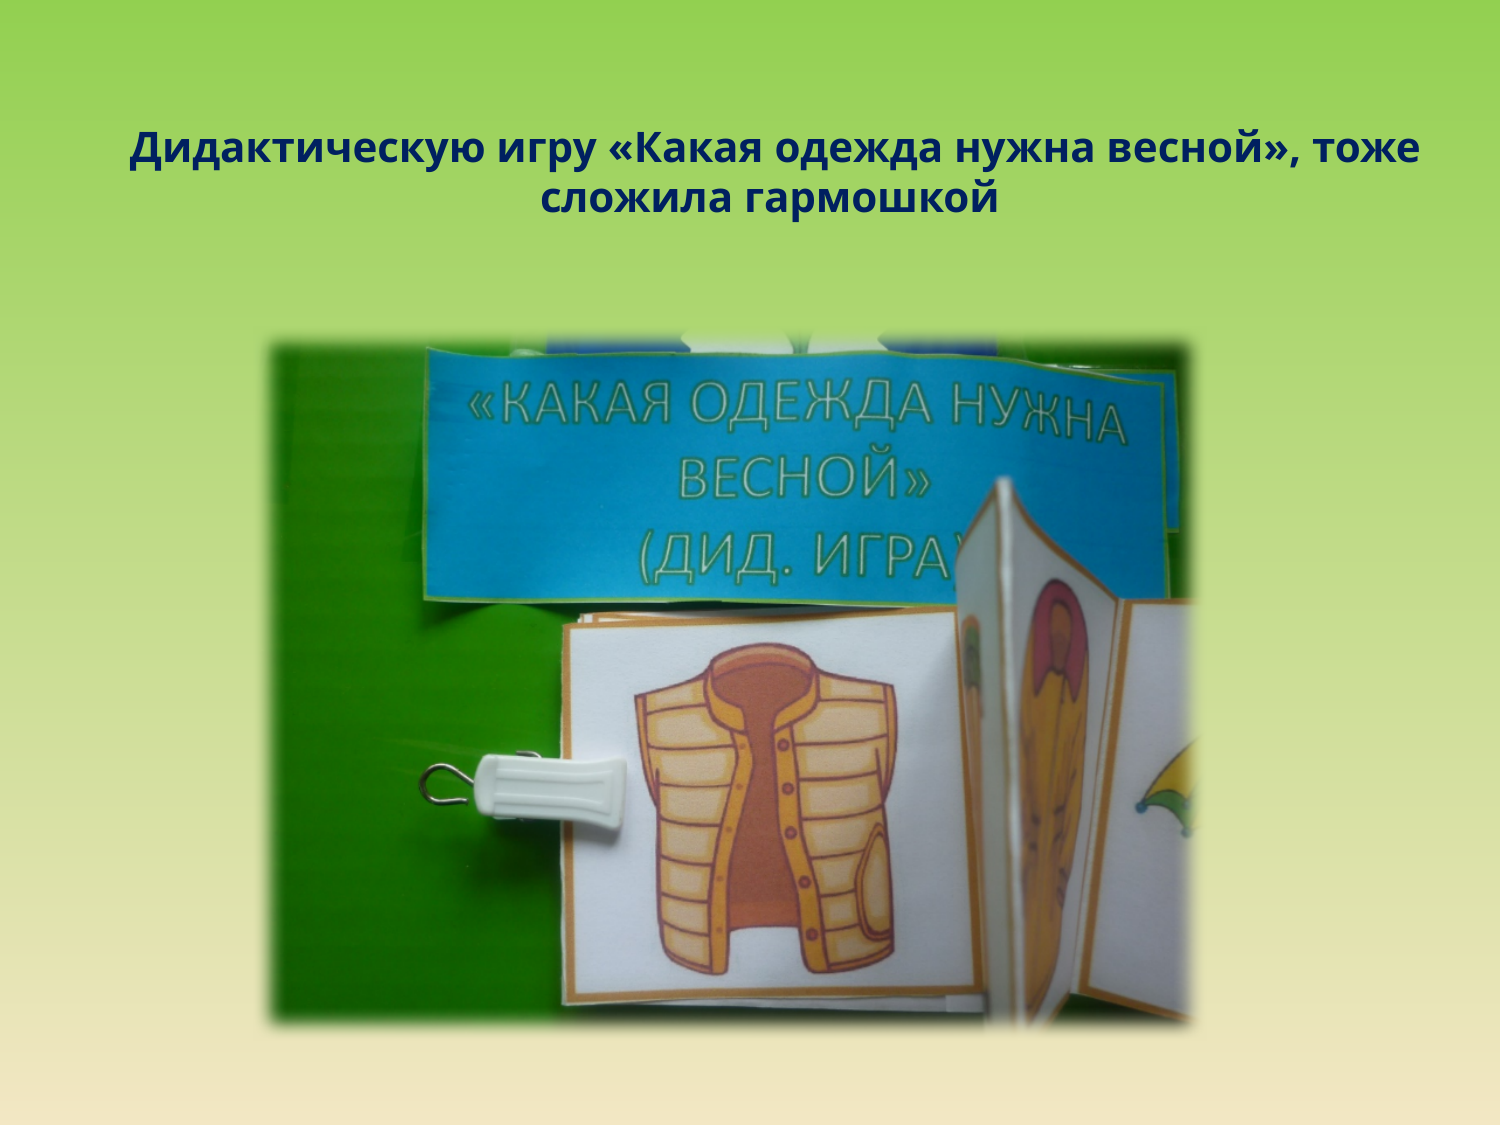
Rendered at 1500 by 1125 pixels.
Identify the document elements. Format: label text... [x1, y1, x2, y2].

picture [253, 325, 1207, 1041]
title Дидактическую игру «Какая одежда нужна весной», тоже сложила гармошкой [100, 101, 1451, 290]
